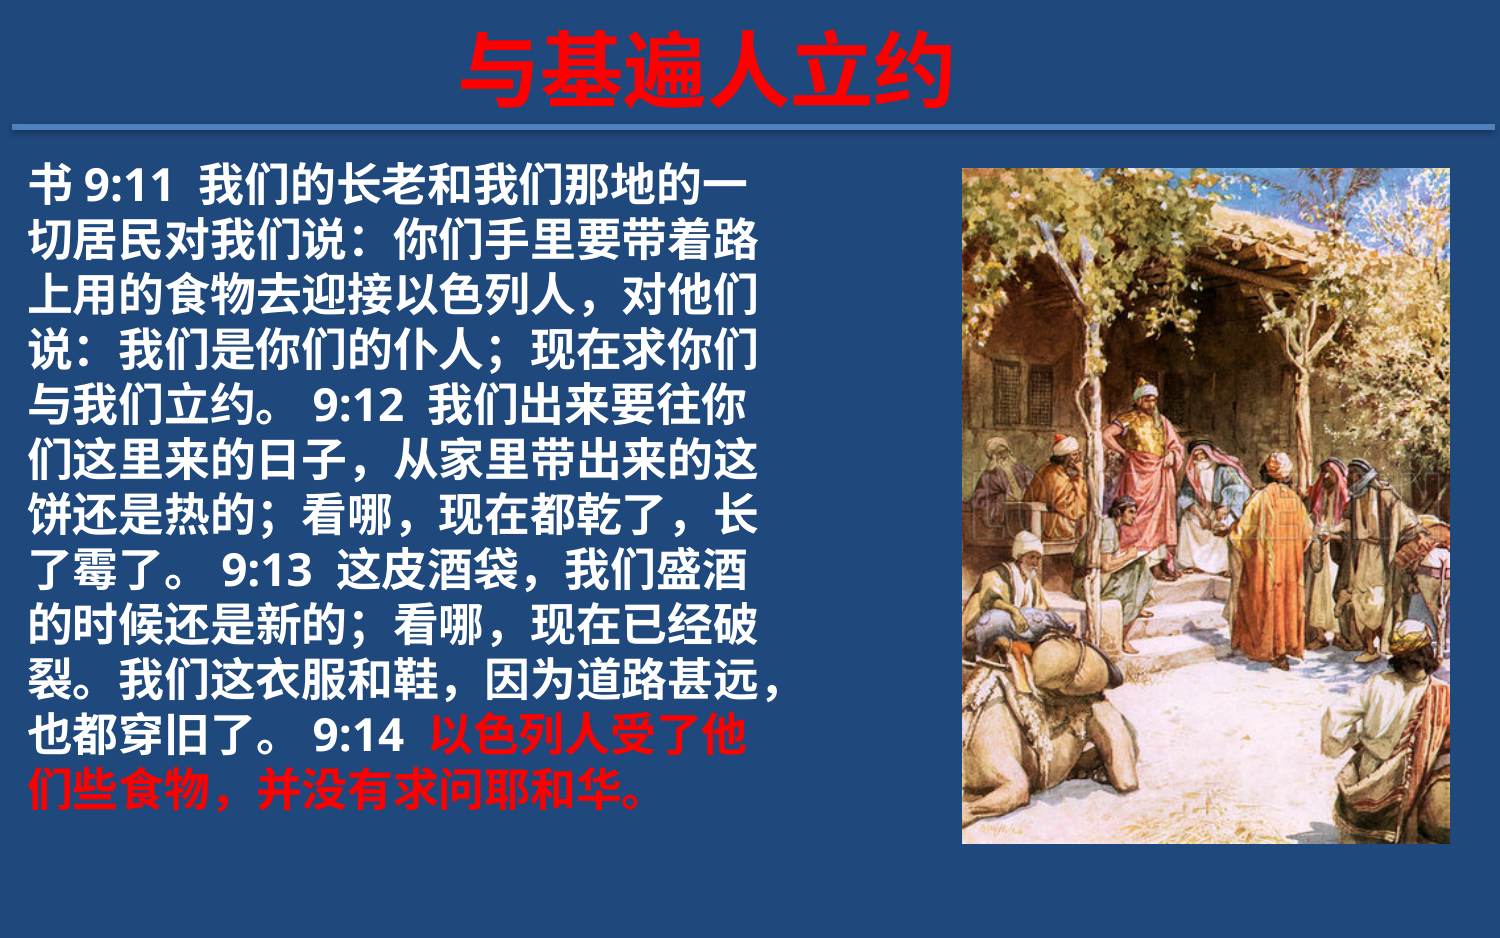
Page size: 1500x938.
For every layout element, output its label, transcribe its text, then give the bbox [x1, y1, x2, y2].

picture [962, 168, 1451, 844]
text_box 书9:11 我们的长老和我们那地的一切居民对我们说：你们手里要带着路上用的食物去迎接以色列人，对他们说：我们是你们的仆人；现在求你们与我们立约。9:12 我们出来要往你们这里来的日子，从家里带出来的这饼还是热的；看哪，现在都乾了，长了霉了。9:13 这皮酒袋，我们盛酒的时候还是新的；看哪，现在已经破裂。我们这衣服和鞋，因为道路甚远，也都穿旧了。9:14 以色列人受了他们些食物，并没有求问耶和华。 [12, 148, 800, 823]
text_box 与基遍人立约 [442, 10, 972, 126]
